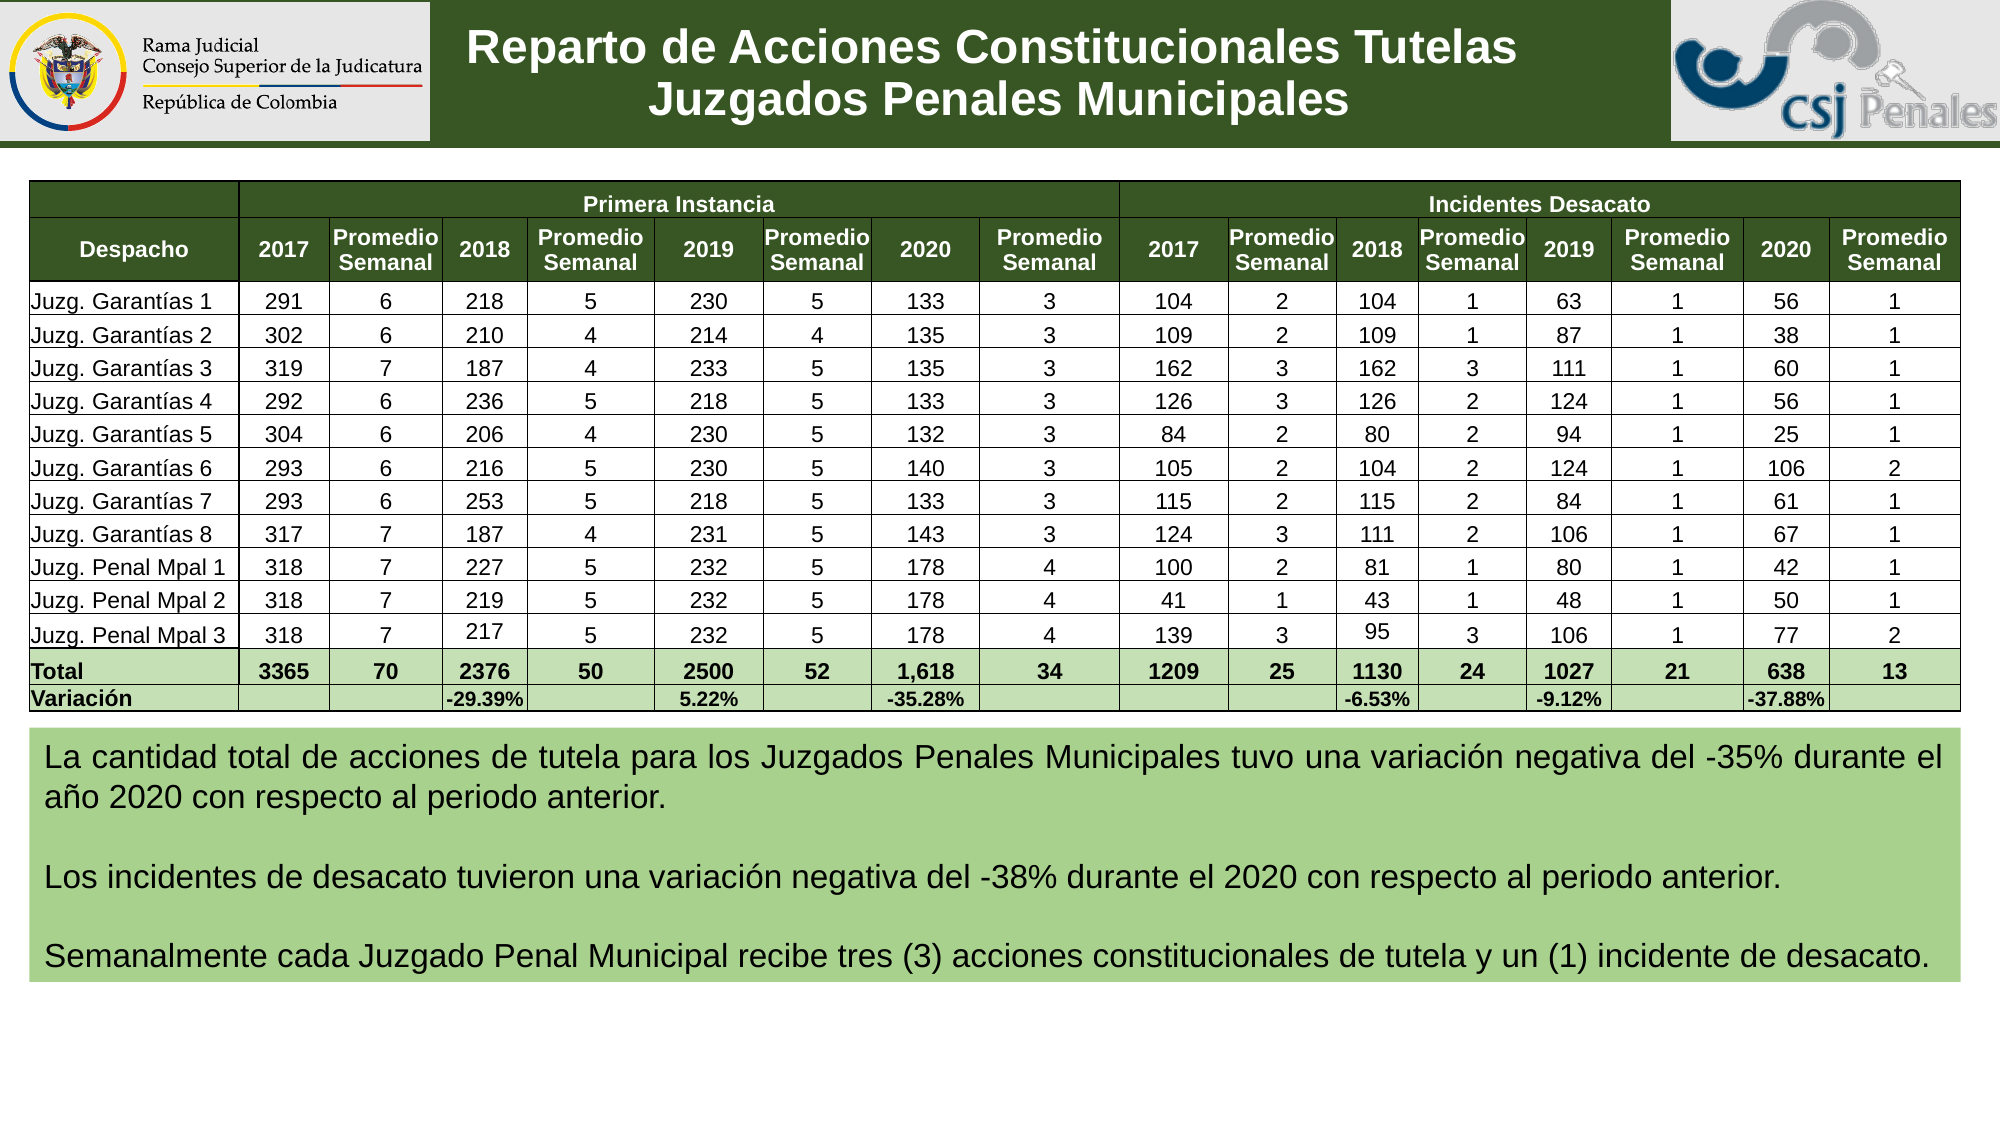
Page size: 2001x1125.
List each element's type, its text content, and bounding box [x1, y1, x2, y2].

table_cell Juzg. Garantías 1 [30, 282, 238, 314]
table_cell 4 [528, 315, 654, 347]
table_cell 5 [764, 481, 871, 514]
table_cell Despacho [30, 218, 238, 280]
table_cell 4 [980, 548, 1119, 580]
table_cell 232 [655, 614, 763, 648]
table_cell Promedio Semanal [764, 218, 871, 281]
table_cell 3 [980, 448, 1119, 480]
table_cell 24 [1419, 649, 1526, 684]
table_cell 638 [1744, 649, 1829, 684]
table_cell 41 [1120, 581, 1228, 613]
table_cell [1419, 685, 1526, 710]
table_cell 5 [528, 282, 654, 314]
table_cell 7 [330, 581, 442, 613]
table_cell 2018 [443, 218, 527, 281]
table_cell 304 [240, 415, 329, 447]
table_cell 42 [1744, 548, 1829, 580]
table_cell [764, 685, 871, 710]
table_cell 178 [872, 548, 979, 580]
table_cell [528, 685, 654, 710]
table_cell 4 [528, 348, 654, 381]
table_cell Promedio Semanal [1419, 218, 1526, 281]
table_cell 5 [764, 282, 871, 314]
table_cell Juzg. Penal Mpal 3 [30, 614, 238, 647]
table_cell 1027 [1527, 649, 1611, 684]
table_cell 4 [764, 315, 871, 347]
table_cell 2376 [443, 649, 527, 684]
table_cell 126 [1120, 382, 1228, 414]
table_cell 2 [1229, 315, 1336, 347]
table_cell 227 [443, 548, 527, 580]
table_cell [1612, 685, 1743, 710]
table_cell 124 [1527, 382, 1611, 414]
table_cell 80 [1337, 415, 1418, 447]
table_cell 214 [655, 315, 763, 347]
table_cell 2500 [655, 649, 763, 684]
table_cell 5 [528, 448, 654, 480]
table_cell 5 [764, 448, 871, 480]
title Reparto de Acciones Constitucionales Tutelas Juzgados Penales Municipales [0, 0, 2000, 148]
table_cell 143 [872, 515, 979, 547]
table_cell 34 [980, 649, 1119, 684]
table_cell 115 [1120, 481, 1228, 514]
table_cell 124 [1120, 515, 1228, 547]
table_cell 5 [528, 481, 654, 514]
picture [1671, 0, 2000, 142]
table_cell [1229, 685, 1336, 710]
table_cell 5 [764, 382, 871, 414]
table_cell 2 [1419, 481, 1526, 514]
table_cell 81 [1337, 548, 1418, 580]
table_cell 84 [1120, 415, 1228, 447]
table_cell 1 [1612, 315, 1743, 347]
table_cell 3365 [240, 649, 329, 684]
table_cell 1 [1612, 348, 1743, 381]
table_header Primera Instancia [240, 182, 1119, 217]
table_cell 139 [1120, 614, 1228, 648]
table_cell 5 [764, 348, 871, 381]
table_cell 3 [980, 282, 1119, 314]
table_cell 319 [240, 348, 329, 381]
table_cell [1830, 685, 1960, 710]
table_cell 2019 [655, 218, 763, 281]
table_cell 2 [1419, 382, 1526, 414]
table_cell 6 [330, 448, 442, 480]
table_cell 1 [1612, 415, 1743, 447]
table_cell 302 [240, 315, 329, 347]
table_cell 105 [1120, 448, 1228, 480]
table_cell 5 [764, 614, 871, 648]
table_cell 5 [528, 382, 654, 414]
table_cell 1 [1612, 481, 1743, 514]
table_cell 25 [1229, 649, 1336, 684]
table_cell 52 [764, 649, 871, 684]
table_cell Juzg. Garantías 4 [30, 382, 238, 414]
table_cell 133 [872, 382, 979, 414]
table_cell 80 [1527, 548, 1611, 580]
table_cell 230 [655, 448, 763, 480]
table_cell 50 [1744, 581, 1829, 613]
table_cell 253 [443, 481, 527, 514]
table_cell Juzg. Garantías 5 [30, 415, 238, 447]
table_cell 231 [655, 515, 763, 547]
table_cell 135 [872, 348, 979, 381]
table_cell 1,618 [872, 649, 979, 684]
table_cell 1 [1612, 581, 1743, 613]
table_cell 21 [1612, 649, 1743, 684]
table_cell 218 [655, 481, 763, 514]
table_cell 43 [1337, 581, 1418, 613]
table_cell 216 [443, 448, 527, 480]
table_cell 5 [764, 581, 871, 613]
table_cell 210 [443, 315, 527, 347]
table_cell 187 [443, 348, 527, 381]
table_cell 106 [1744, 448, 1829, 480]
table_cell 6 [330, 282, 442, 314]
table_cell 162 [1120, 348, 1228, 381]
table_cell 1 [1612, 282, 1743, 314]
table_cell 5 [528, 548, 654, 580]
table_cell 1 [1612, 448, 1743, 480]
table_cell 4 [980, 581, 1119, 613]
table_cell 218 [443, 282, 527, 314]
table_cell 2 [1419, 415, 1526, 447]
table_cell 109 [1120, 315, 1228, 347]
table_cell 95 [1337, 614, 1418, 648]
table_cell 70 [330, 649, 442, 684]
table_cell 111 [1337, 515, 1418, 547]
table_cell 50 [528, 649, 654, 684]
table_cell 133 [872, 481, 979, 514]
table_cell 1 [1612, 382, 1743, 414]
table_cell 5 [764, 415, 871, 447]
table_cell 1 [1612, 515, 1743, 547]
table_cell Variación [30, 685, 238, 710]
table_cell 318 [240, 614, 329, 648]
table_cell Promedio Semanal [1830, 218, 1960, 281]
table_cell -6.53% [1337, 685, 1418, 710]
table_cell 94 [1527, 415, 1611, 447]
table_cell 67 [1744, 515, 1829, 547]
table_cell 293 [240, 448, 329, 480]
table_cell 87 [1527, 315, 1611, 347]
table_cell 7 [330, 348, 442, 381]
table_header [30, 182, 238, 217]
table_cell Juzg. Garantías 8 [30, 515, 238, 547]
table_cell 3 [980, 315, 1119, 347]
table_cell 3 [980, 515, 1119, 547]
table_cell 6 [330, 415, 442, 447]
table_cell 104 [1337, 448, 1418, 480]
table_cell 111 [1527, 348, 1611, 381]
table_cell Promedio Semanal [1229, 218, 1336, 281]
table_cell 4 [528, 415, 654, 447]
table_cell 2 [1229, 548, 1336, 580]
table_cell 109 [1337, 315, 1418, 347]
table_cell 233 [655, 348, 763, 381]
table_header Incidentes Desacato [1120, 182, 1960, 217]
table_cell 100 [1120, 548, 1228, 580]
table_cell 230 [655, 415, 763, 447]
table_cell 2 [1830, 614, 1960, 648]
table_cell [1120, 685, 1228, 710]
table_cell 206 [443, 415, 527, 447]
table_cell 2 [1830, 448, 1960, 480]
table_cell 2017 [240, 218, 329, 281]
table_cell 4 [980, 614, 1119, 648]
table_cell 218 [655, 382, 763, 414]
table_cell 1 [1419, 581, 1526, 613]
picture [0, 1, 431, 142]
table_cell 5 [528, 614, 654, 648]
table_cell 293 [240, 481, 329, 514]
table_cell 2 [1229, 282, 1336, 314]
table_cell 56 [1744, 382, 1829, 414]
table_cell Promedio Semanal [1612, 218, 1743, 281]
table_cell 232 [655, 548, 763, 580]
table_cell 3 [1229, 515, 1336, 547]
table_cell 104 [1337, 282, 1418, 314]
table_cell -29.39% [443, 685, 527, 710]
table_cell 124 [1527, 448, 1611, 480]
table_cell 1 [1229, 581, 1336, 613]
table_cell 178 [872, 614, 979, 648]
table_cell 232 [655, 581, 763, 613]
table_cell Juzg. Garantías 7 [30, 481, 238, 514]
table_cell 133 [872, 282, 979, 314]
table_cell 106 [1527, 614, 1611, 648]
table_cell 187 [443, 515, 527, 547]
table_cell 132 [872, 415, 979, 447]
table_cell 3 [1419, 348, 1526, 381]
table_cell 3 [1419, 614, 1526, 648]
table_cell 1 [1612, 614, 1743, 648]
table_cell 1 [1830, 481, 1960, 514]
table_cell 318 [240, 581, 329, 613]
table_cell 5 [764, 515, 871, 547]
table_cell 291 [240, 282, 329, 314]
table_cell 2 [1229, 481, 1336, 514]
table_cell 2020 [872, 218, 979, 281]
table_cell 2 [1229, 415, 1336, 447]
table_cell 1 [1830, 415, 1960, 447]
table_cell 1 [1830, 548, 1960, 580]
table_cell -35.28% [872, 685, 979, 710]
table_cell 1 [1830, 315, 1960, 347]
table_cell 7 [330, 614, 442, 648]
table_cell 1 [1612, 548, 1743, 580]
table_cell 317 [240, 515, 329, 547]
table_cell Juzg. Penal Mpal 1 [30, 548, 238, 580]
table_cell 56 [1744, 282, 1829, 314]
table_cell 25 [1744, 415, 1829, 447]
table_cell Total [30, 649, 238, 684]
table_cell 1 [1830, 382, 1960, 414]
table_cell [330, 685, 442, 710]
table_cell 38 [1744, 315, 1829, 347]
table_cell 2 [1229, 448, 1336, 480]
table_cell Promedio Semanal [528, 218, 654, 281]
table_cell 6 [330, 382, 442, 414]
table_cell 126 [1337, 382, 1418, 414]
table_cell 5 [764, 548, 871, 580]
table_cell 3 [1229, 614, 1336, 648]
table_cell 63 [1527, 282, 1611, 314]
table_cell 2 [1419, 515, 1526, 547]
table_cell 1209 [1120, 649, 1228, 684]
table_cell 5.22% [655, 685, 763, 710]
table_cell 1130 [1337, 649, 1418, 684]
table_cell 3 [980, 415, 1119, 447]
table_cell 115 [1337, 481, 1418, 514]
table_cell 3 [980, 382, 1119, 414]
table_cell 104 [1120, 282, 1228, 314]
table_cell 292 [240, 382, 329, 414]
table_cell 3 [980, 481, 1119, 514]
text_box La cantidad total de acciones de tutela para los Juzgados Penales Municipales tuvo una variación negativa del -35% durante el año 2020 con respecto al periodo anterior. Los incidentes de desacato tuvieron una variación negativa del -38% durante el 2020 con respecto al periodo anterior. Semanalmente cada Juzgado Penal Municipal recibe tres (3) acciones constitucionales de tutela y un (1) incidente de desacato. [29, 727, 1961, 982]
table_cell Juzg. Penal Mpal 2 [30, 581, 238, 613]
table_cell 4 [528, 515, 654, 547]
table_cell 318 [240, 548, 329, 580]
table_cell 3 [980, 348, 1119, 381]
table_cell 5 [528, 581, 654, 613]
table_cell 230 [655, 282, 763, 314]
table_cell 13 [1830, 649, 1960, 684]
table_cell Promedio Semanal [980, 218, 1119, 281]
table_cell 162 [1337, 348, 1418, 381]
table_cell [980, 685, 1119, 710]
table_cell 2018 [1337, 218, 1418, 281]
table_cell 236 [443, 382, 527, 414]
table_cell Juzg. Garantías 2 [30, 315, 238, 347]
table_cell 2020 [1744, 218, 1829, 281]
table_cell 2017 [1120, 218, 1228, 281]
table_cell 60 [1744, 348, 1829, 381]
table_cell 1 [1830, 282, 1960, 314]
table_cell 2 [1419, 448, 1526, 480]
table_cell 3 [1229, 382, 1336, 414]
table_cell 217 [443, 614, 527, 648]
table_cell 1 [1419, 548, 1526, 580]
table_cell -37.88% [1744, 685, 1829, 710]
table_cell 1 [1830, 581, 1960, 613]
table_cell 61 [1744, 481, 1829, 514]
table_cell 135 [872, 315, 979, 347]
table_cell 178 [872, 581, 979, 613]
table_cell 7 [330, 515, 442, 547]
table_cell 84 [1527, 481, 1611, 514]
table_cell -9.12% [1527, 685, 1611, 710]
table_cell 77 [1744, 614, 1829, 648]
table_cell 140 [872, 448, 979, 480]
table_cell 2019 [1527, 218, 1611, 281]
table_cell Juzg. Garantías 6 [30, 448, 238, 480]
table_cell 106 [1527, 515, 1611, 547]
table_cell 6 [330, 315, 442, 347]
table_cell 1 [1830, 348, 1960, 381]
table_cell Promedio Semanal [330, 218, 442, 281]
table_cell 1 [1419, 315, 1526, 347]
table_cell 3 [1229, 348, 1336, 381]
table_cell 219 [443, 581, 527, 613]
table_cell 1 [1419, 282, 1526, 314]
table_cell 48 [1527, 581, 1611, 613]
table_cell [239, 685, 329, 710]
table_cell 6 [330, 481, 442, 514]
table_cell 1 [1830, 515, 1960, 547]
table_cell Juzg. Garantías 3 [30, 348, 238, 381]
table_cell 7 [330, 548, 442, 580]
